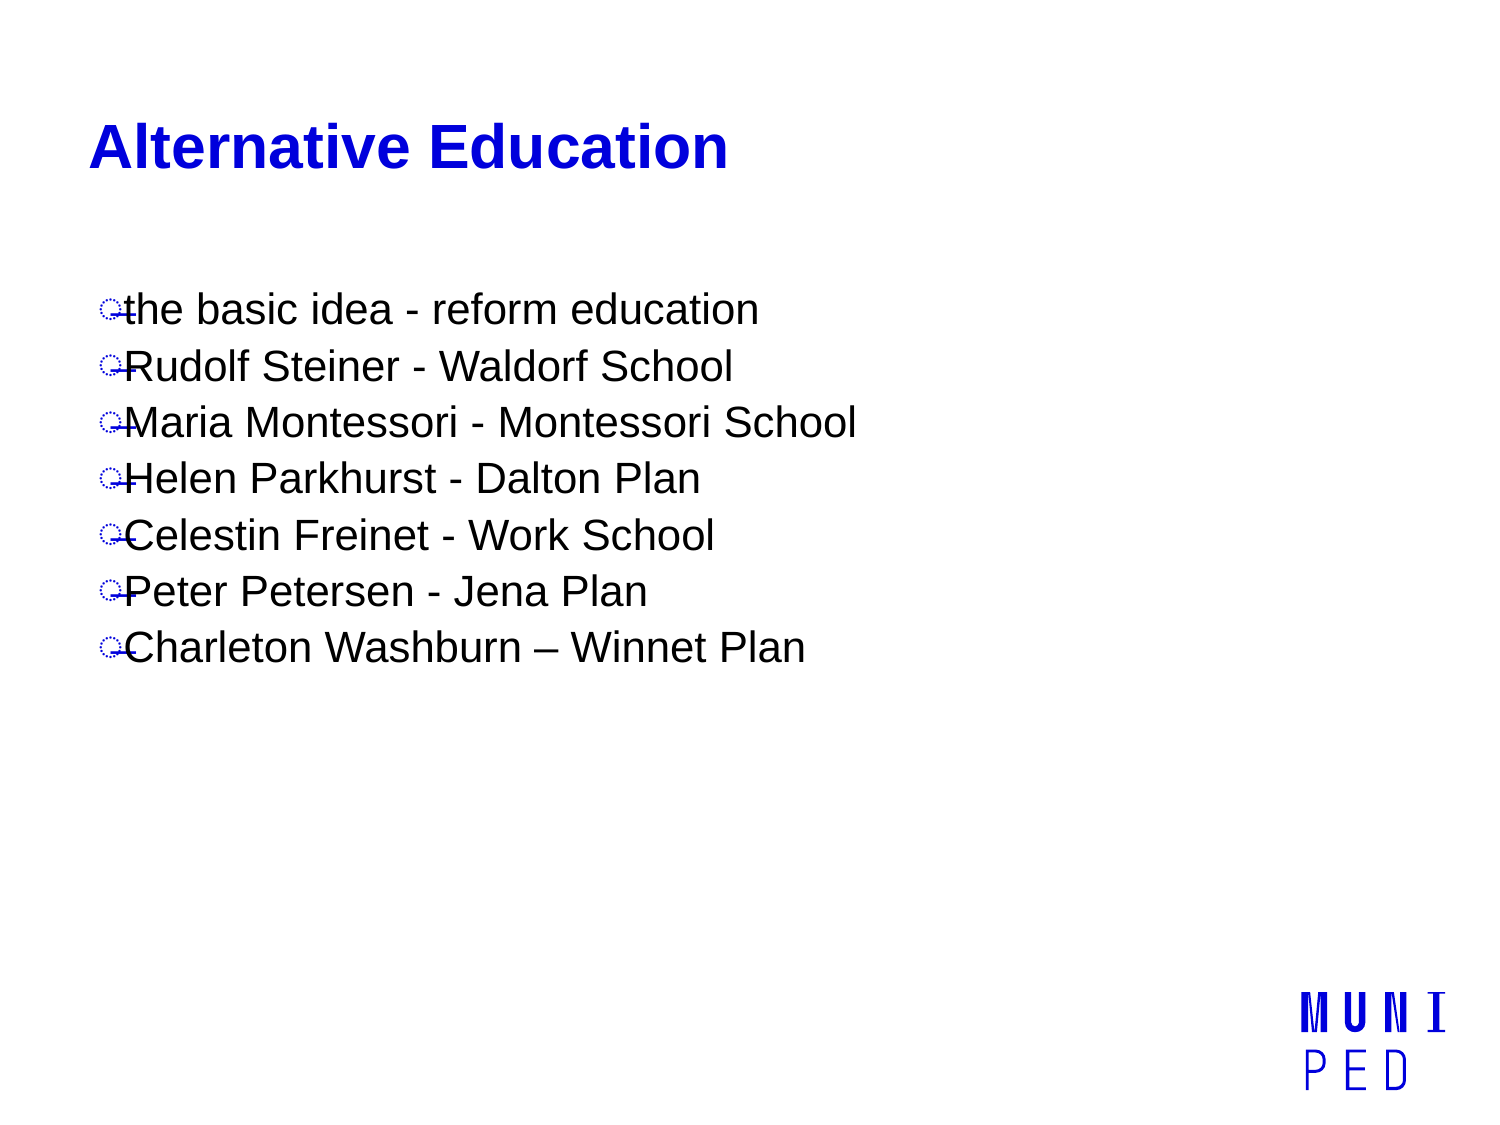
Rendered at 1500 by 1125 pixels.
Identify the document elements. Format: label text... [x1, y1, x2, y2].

list the basic idea - reform education Rudolf Steiner - Waldorf School Maria Montessori - Montessori School Helen Parkhurst - Dalton Plan Celestin Freinet - Work School Peter Petersen - Jena Plan Charleton Washburn – Winnet Plan [88, 277, 1412, 957]
title Alternative Education [88, 118, 1412, 193]
